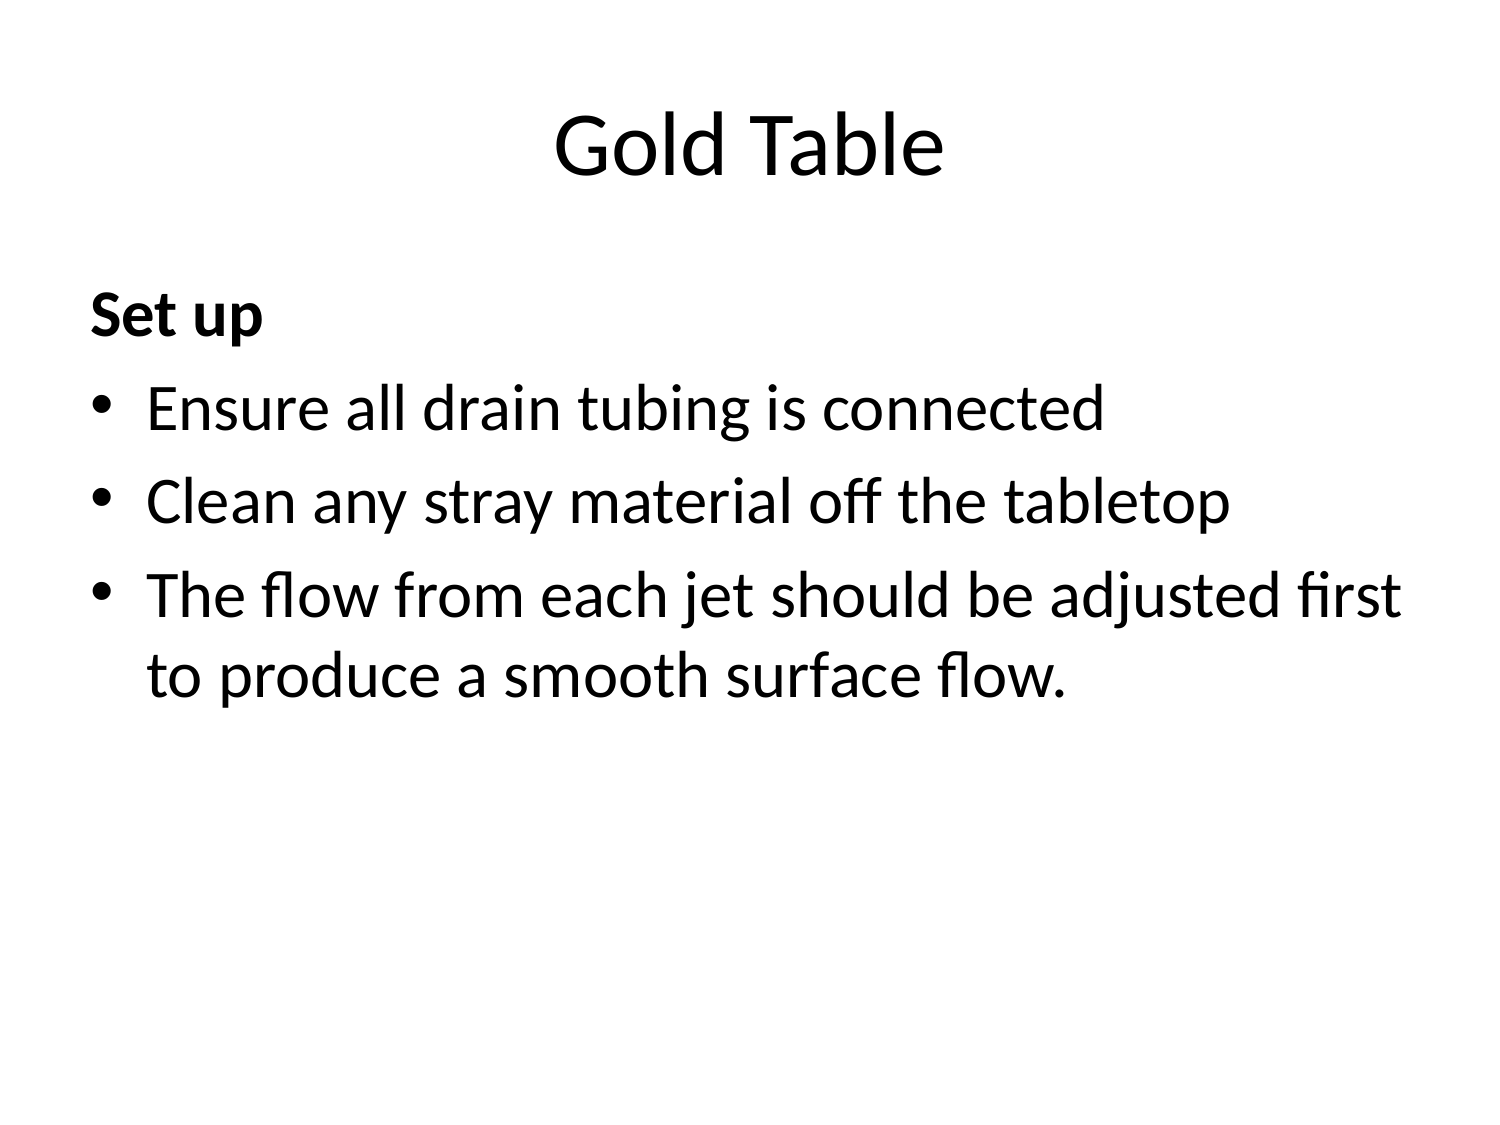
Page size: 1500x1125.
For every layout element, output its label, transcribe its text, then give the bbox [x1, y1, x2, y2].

title Gold Table [75, 45, 1425, 233]
list Set up Ensure all drain tubing is connected Clean any stray material off the tabletop The flow from each jet should be adjusted first to produce a smooth surface flow. [75, 262, 1425, 1005]
